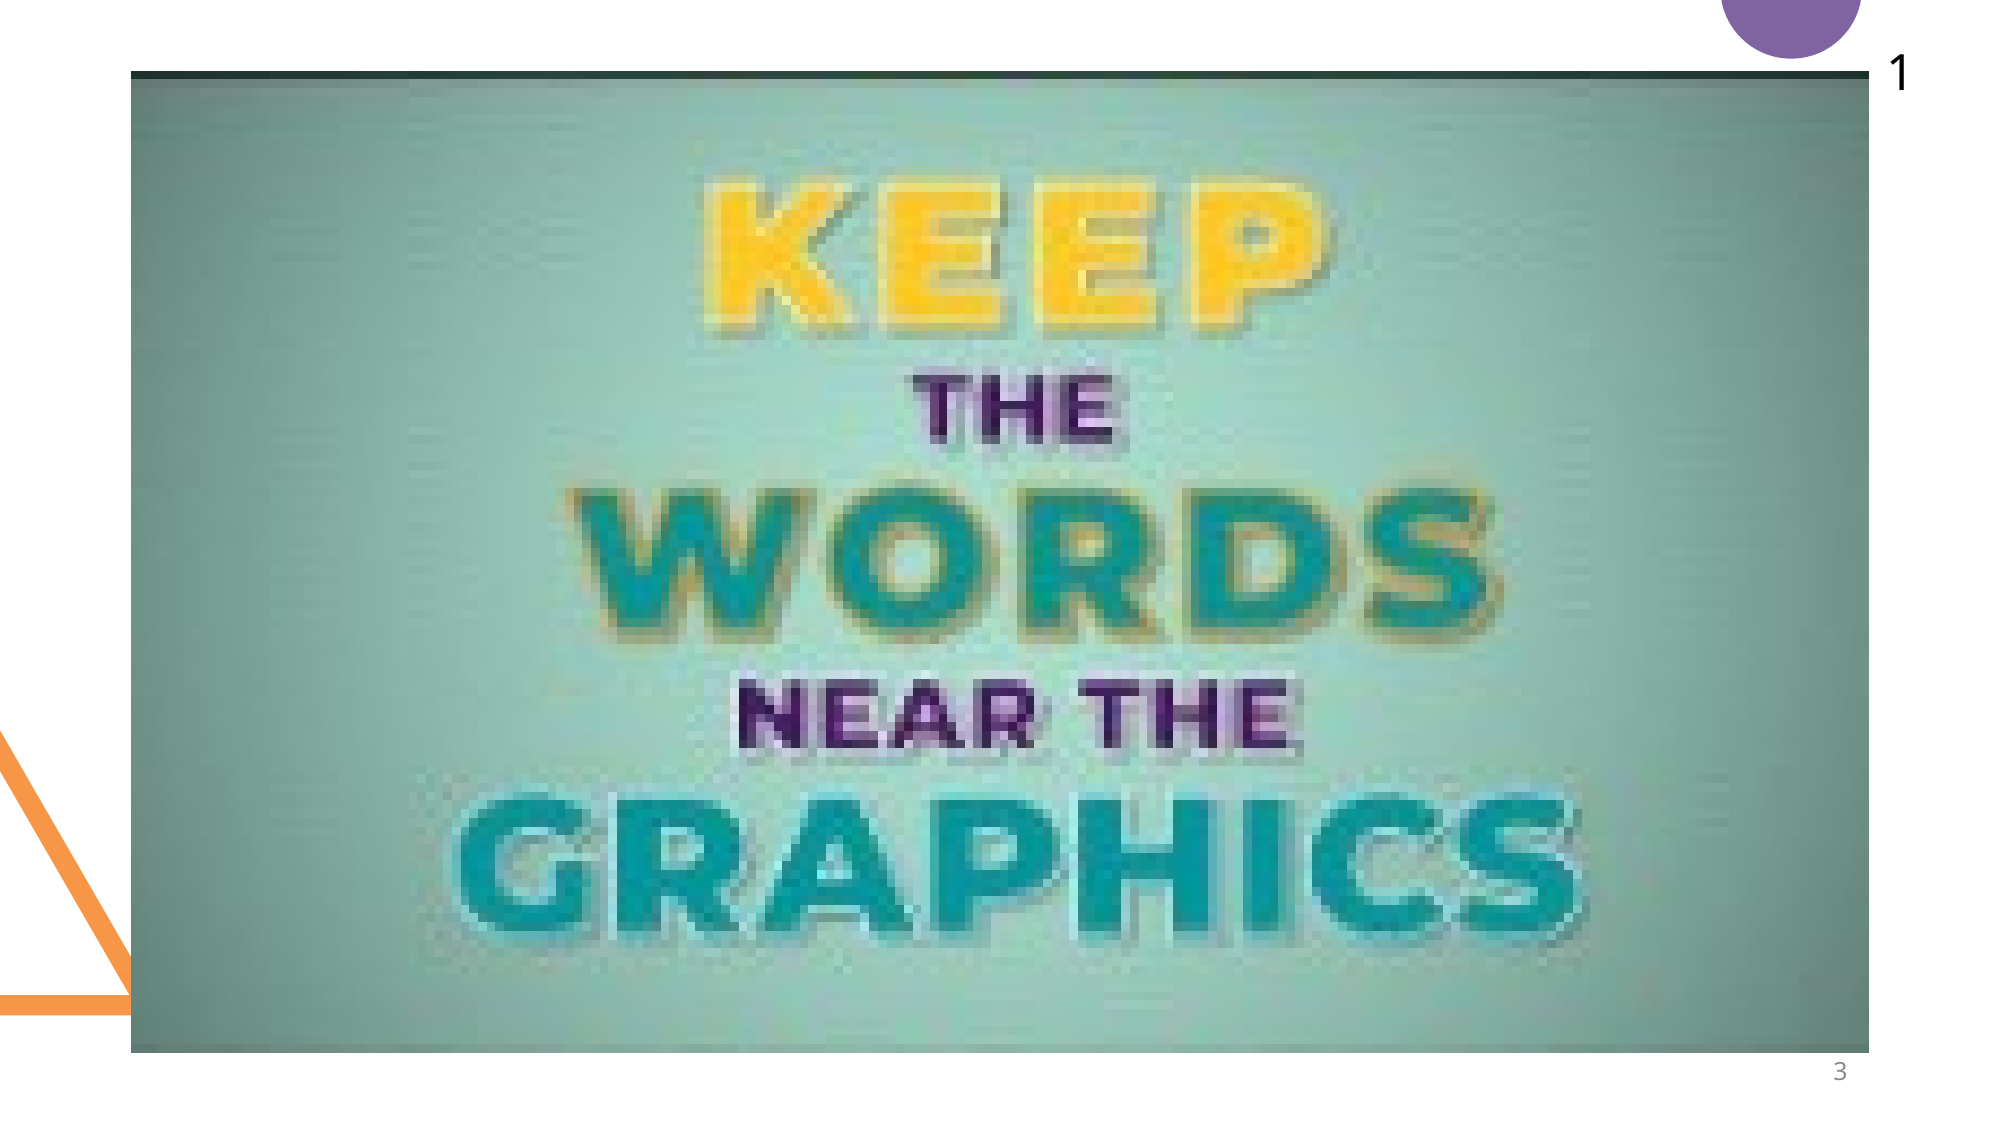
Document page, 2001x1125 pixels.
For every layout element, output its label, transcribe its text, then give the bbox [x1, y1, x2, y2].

text_box 1 [1862, 33, 1939, 109]
slide_number 3 [1412, 1054, 1863, 1103]
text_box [130, 71, 1870, 1054]
